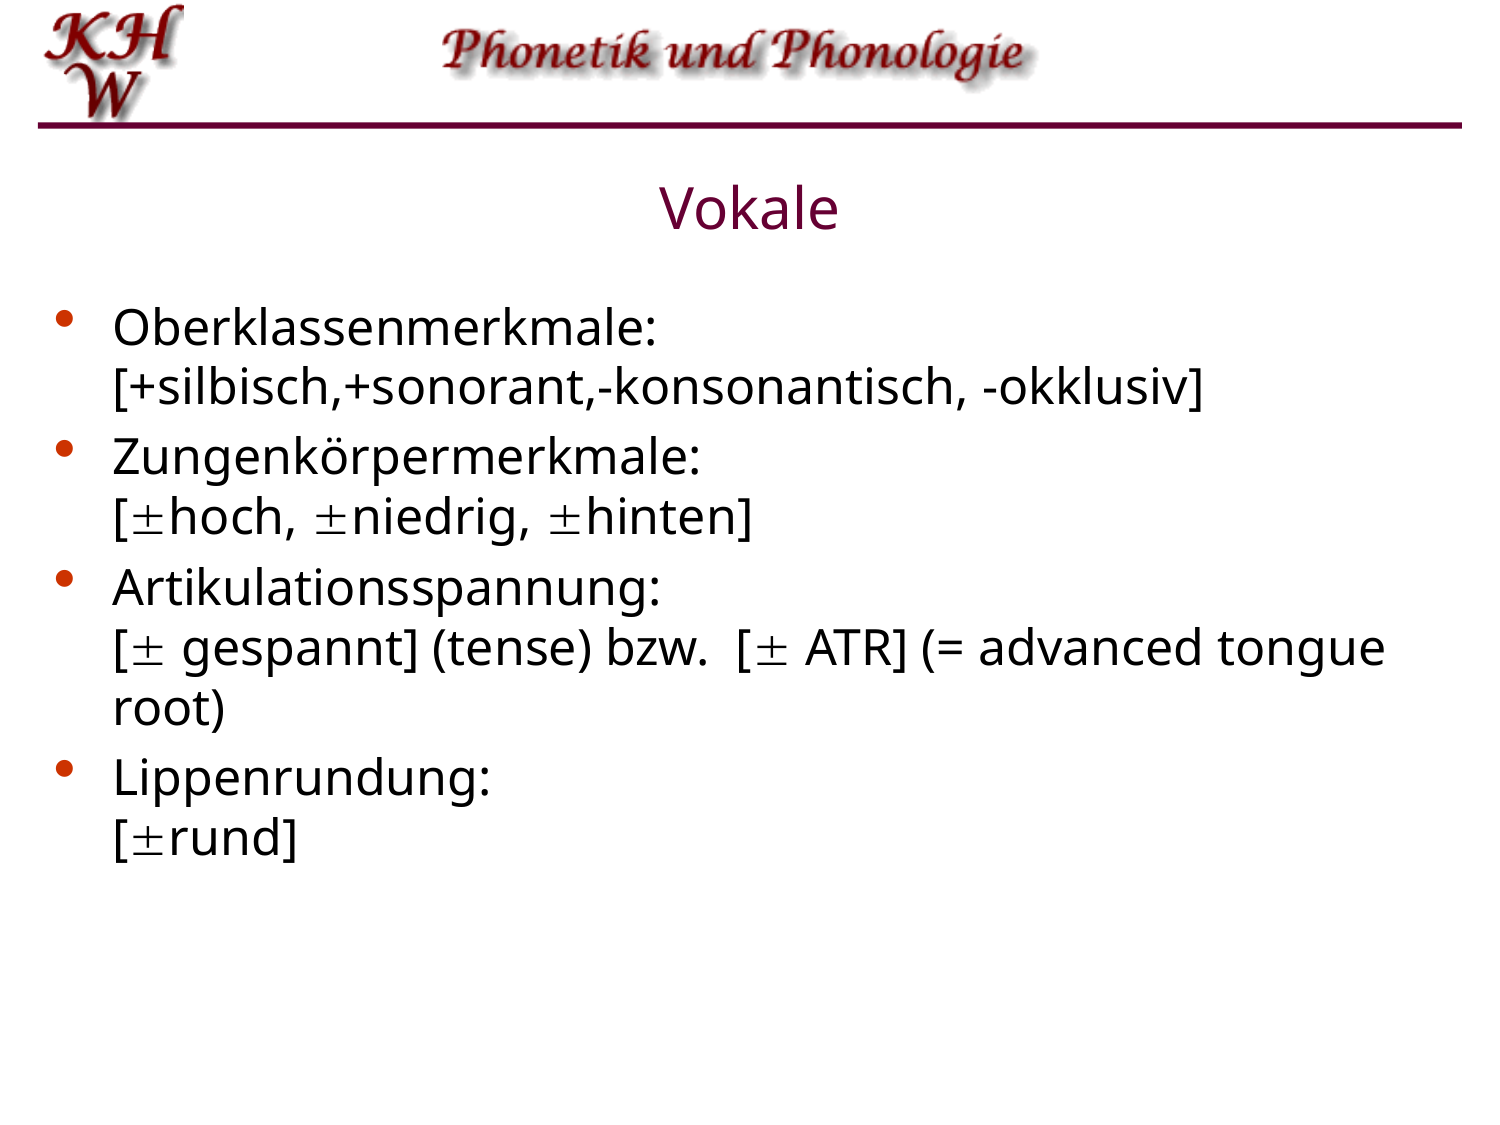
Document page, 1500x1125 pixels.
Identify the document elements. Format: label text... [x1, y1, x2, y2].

list Oberklassenmerkmale: [+silbisch,+sonorant,-konsonantisch, -okklusiv] Zungenkörpermerkmale: [hoch, niedrig, hinten] Artikulationsspannung: [ gespannt] (tense) bzw. [ ATR] (= advanced tongue root) Lippenrundung: [rund] [41, 287, 1463, 1000]
picture [442, 18, 1046, 105]
title Vokale [41, 125, 1459, 287]
picture [42, 0, 184, 122]
